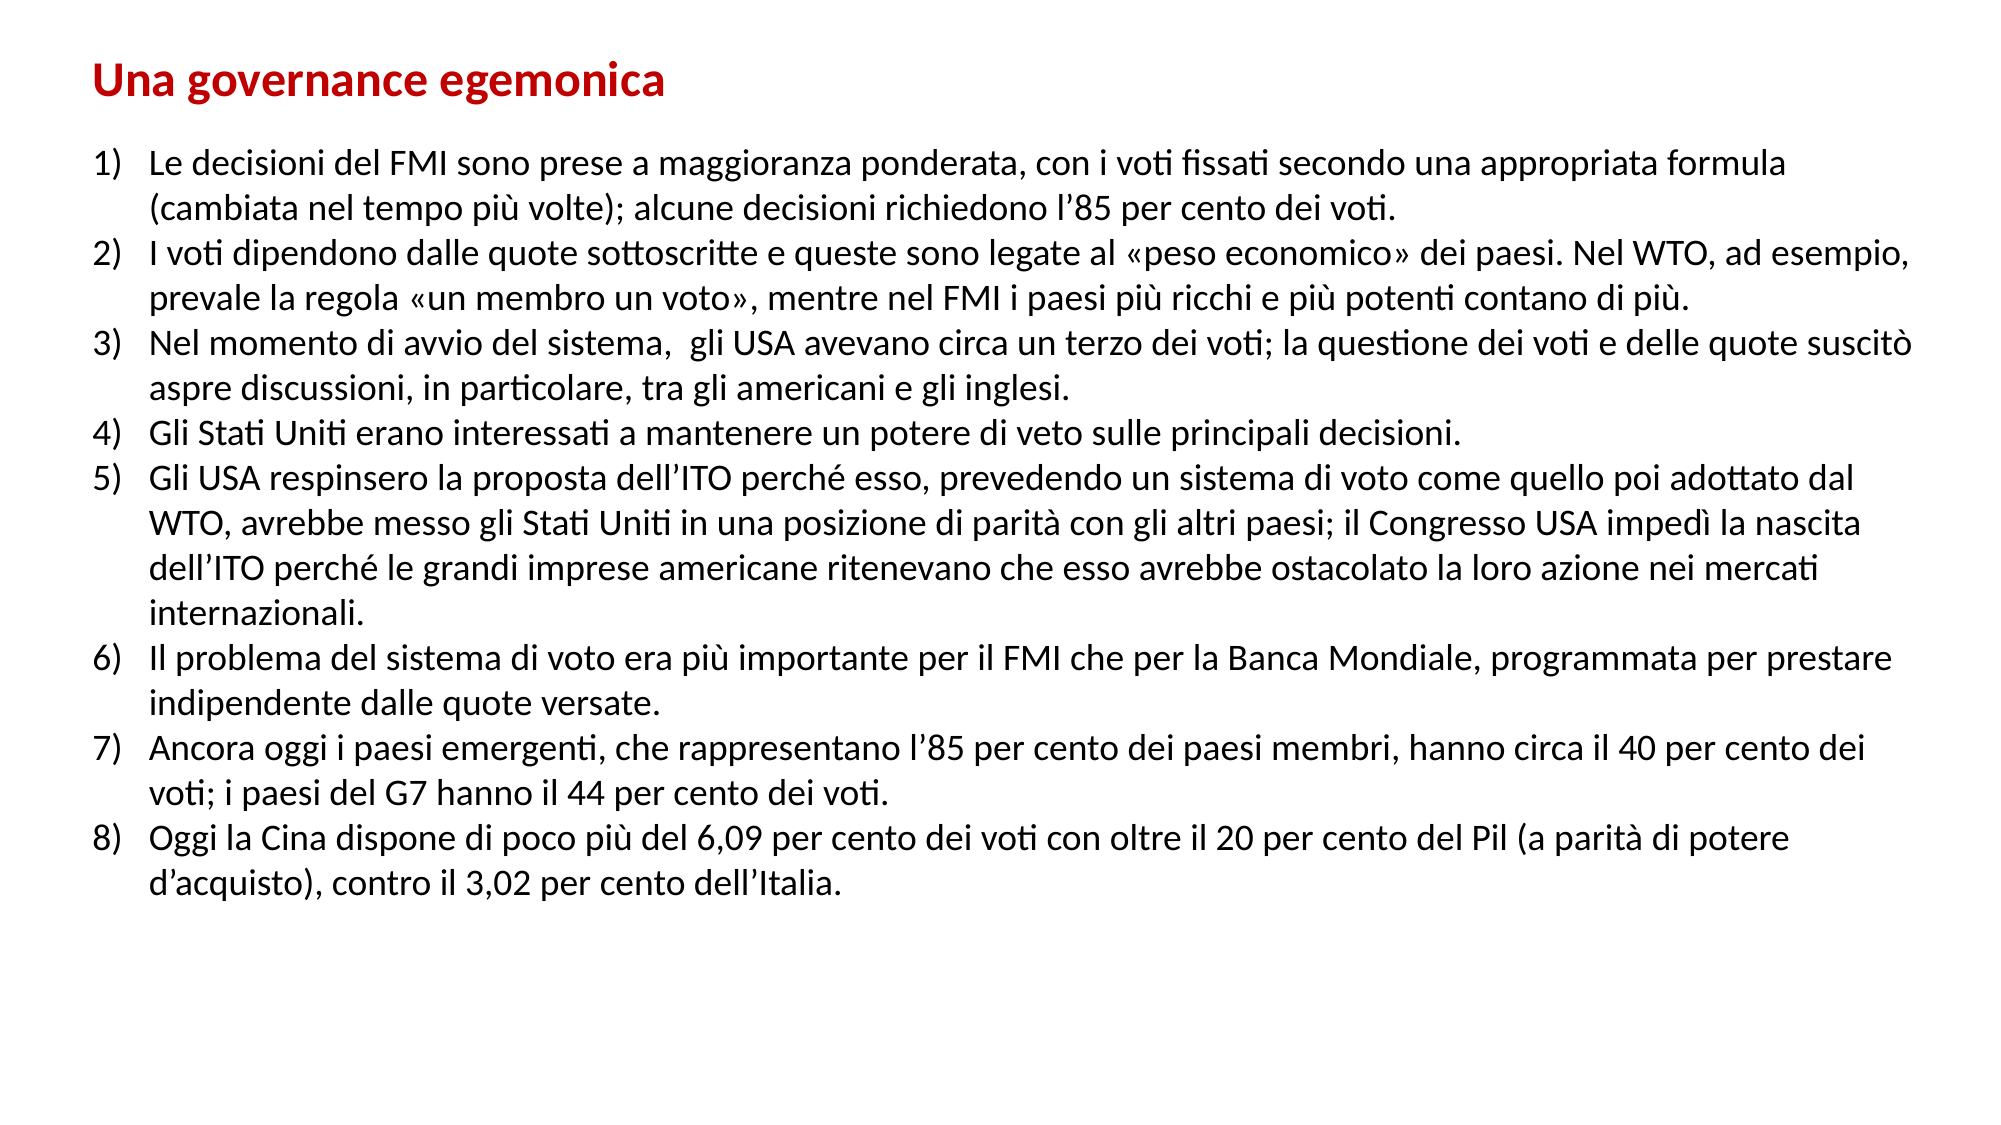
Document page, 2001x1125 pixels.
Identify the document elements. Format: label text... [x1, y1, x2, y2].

text_box Una governance egemonica [77, 38, 700, 114]
text_box Le decisioni del FMI sono prese a maggioranza ponderata, con i voti fissati secondo una appropriata formula (cambiata nel tempo più volte); alcune decisioni richiedono l’85 per cento dei voti. I voti dipendono dalle quote sottoscritte e queste sono legate al «peso economico» dei paesi. Nel WTO, ad esempio, prevale la regola «un membro un voto», mentre nel FMI i paesi più ricchi e più potenti contano di più. Nel momento di avvio del sistema, gli USA avevano circa un terzo dei voti; la questione dei voti e delle quote suscitò aspre discussioni, in particolare, tra gli americani e gli inglesi. Gli Stati Uniti erano interessati a mantenere un potere di veto sulle principali decisioni. Gli USA respinsero la proposta dell’ITO perché esso, prevedendo un sistema di voto come quello poi adottato dal WTO, avrebbe messo gli Stati Uniti in una posizione di parità con gli altri paesi; il Congresso USA impedì la nascita dell’ITO perché le grandi imprese americane ritenevano che esso avrebbe ostacolato la loro azione nei mercati internazionali. Il problema del sistema di voto era più importante per il FMI che per la Banca Mondiale, programmata per prestare indipendente dalle quote versate. Ancora oggi i paesi emergenti, che rappresentano l’85 per cento dei paesi membri, hanno circa il 40 per cento dei voti; i paesi del G7 hanno il 44 per cento dei voti. Oggi la Cina dispone di poco più del 6,09 per cento dei voti con oltre il 20 per cento del Pil (a parità di potere d’acquisto), contro il 3,02 per cento dell’Italia. [77, 130, 1939, 911]
